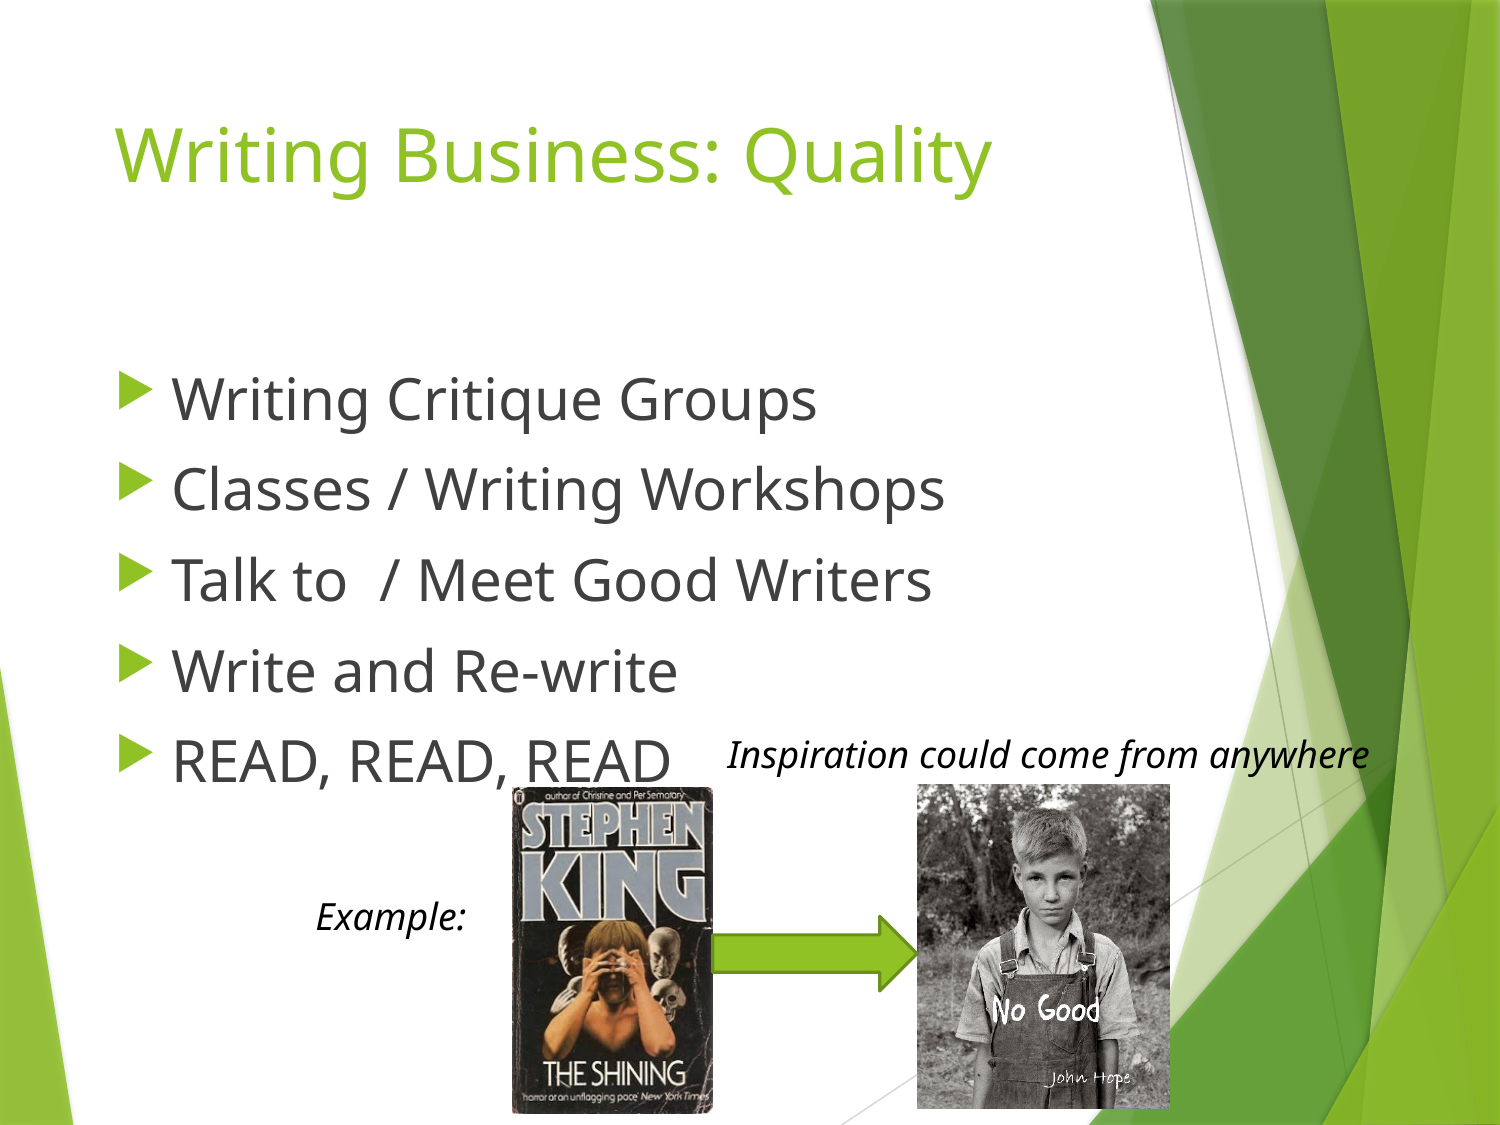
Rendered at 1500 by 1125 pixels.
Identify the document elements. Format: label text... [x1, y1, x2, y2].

title Writing Business: Quality [99, 99, 1142, 317]
list Writing Critique Groups Classes / Writing Workshops Talk to / Meet Good Writers Write and Re-write READ, READ, READ [99, 354, 1142, 992]
picture [512, 786, 714, 1115]
text_box Example: [300, 885, 507, 946]
text_box Inspiration could come from anywhere [712, 723, 1438, 784]
text_box [719, 914, 911, 993]
picture [916, 783, 1170, 1110]
